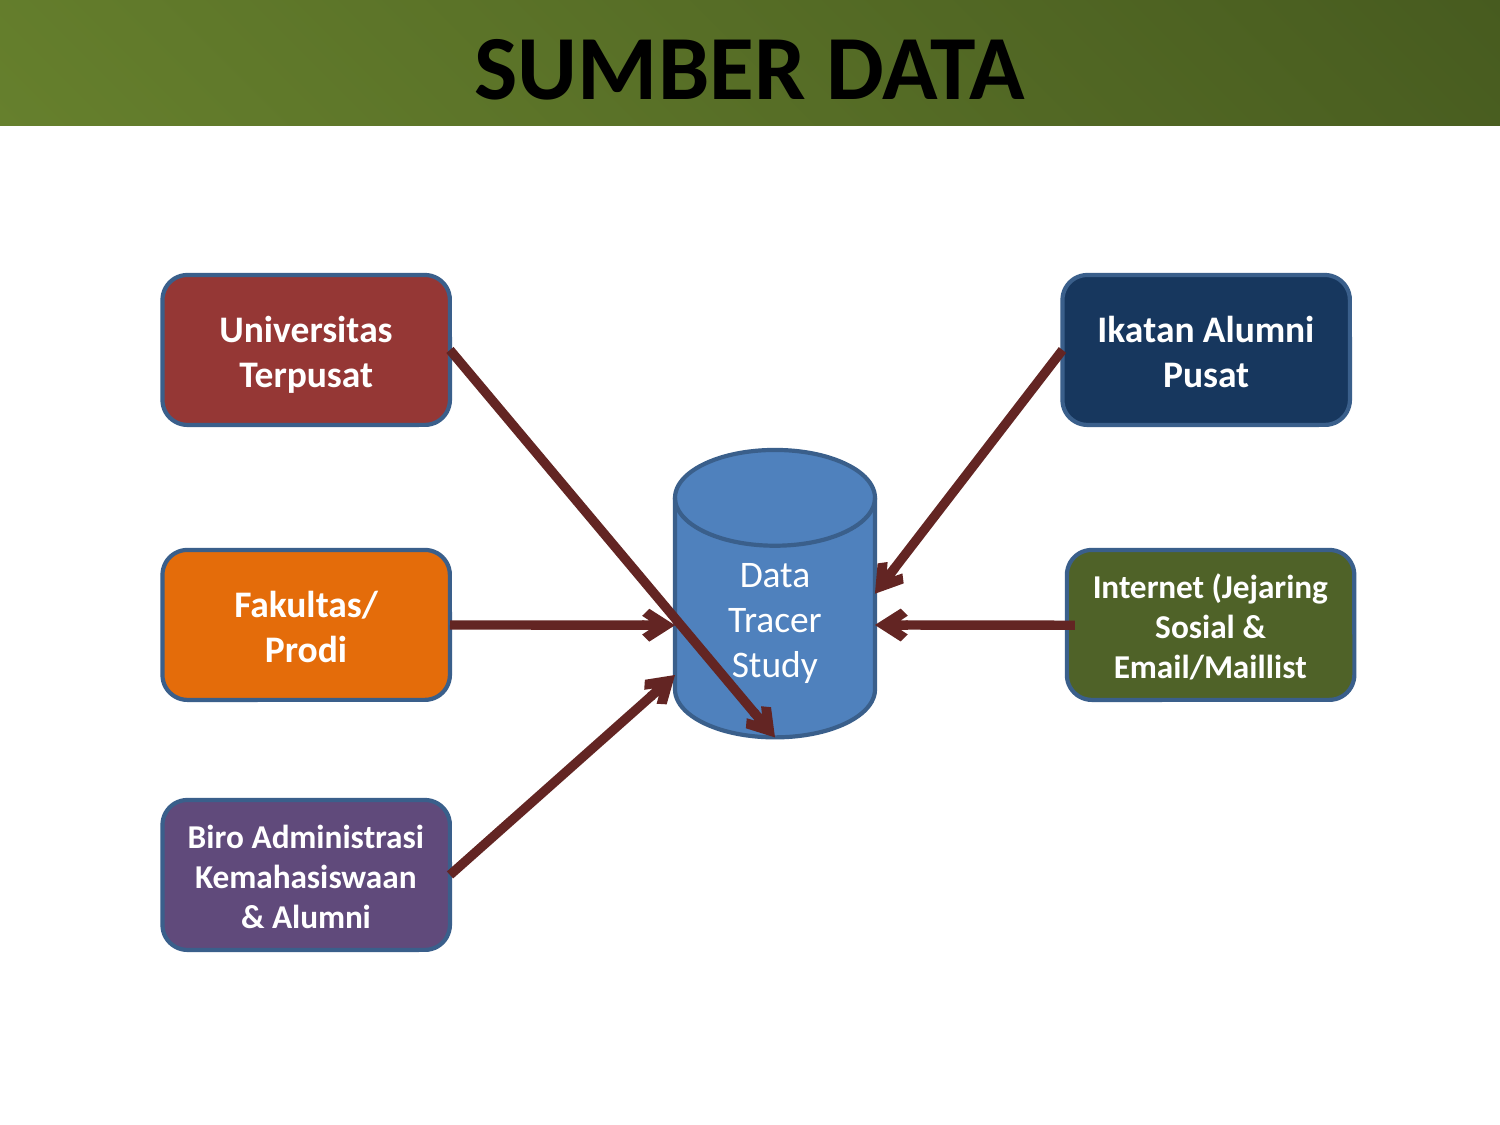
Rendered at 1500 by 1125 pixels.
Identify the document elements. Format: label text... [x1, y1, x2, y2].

text_box Fakultas/ Prodi [160, 547, 453, 703]
text_box Universitas Terpusat [160, 272, 453, 428]
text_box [874, 349, 1063, 594]
text_box Ikatan Alumni Pusat [1060, 272, 1353, 428]
text_box Data Tracer Study [672, 447, 878, 740]
text_box Internet (Jejaring Sosial & Email/Maillist [1064, 547, 1357, 703]
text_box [449, 349, 676, 594]
text_box SUMBER DATA [0, 0, 1500, 126]
text_box Biro Administrasi Kemahasiswaan & Alumni [160, 797, 453, 953]
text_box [449, 674, 676, 876]
